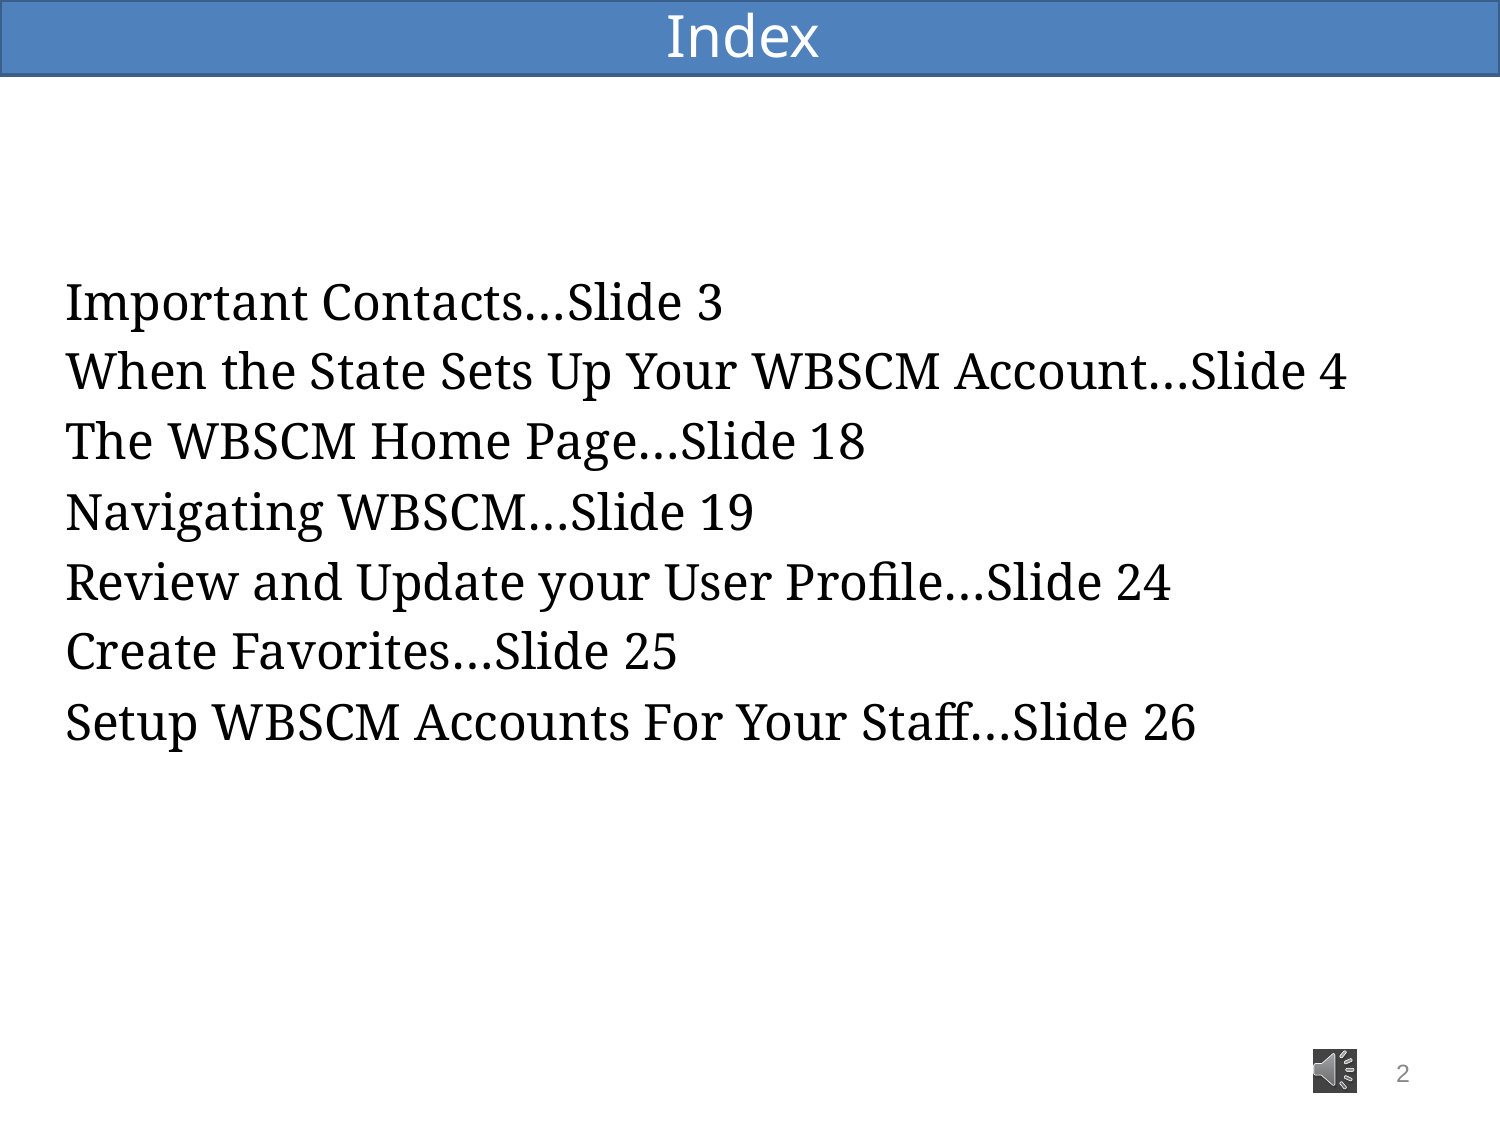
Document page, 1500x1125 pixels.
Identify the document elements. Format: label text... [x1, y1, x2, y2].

title Index [75, 0, 1413, 69]
list Important Contacts…Slide 3 When the State Sets Up Your WBSCM Account…Slide 4 The WBSCM Home Page…Slide 18 Navigating WBSCM…Slide 19 Review and Update your User Profile…Slide 24 Create Favorites…Slide 25 Setup WBSCM Accounts For Your Staff…Slide 26 [50, 262, 1425, 988]
slide_number 2 [1074, 1042, 1425, 1103]
picture [1312, 1048, 1358, 1094]
